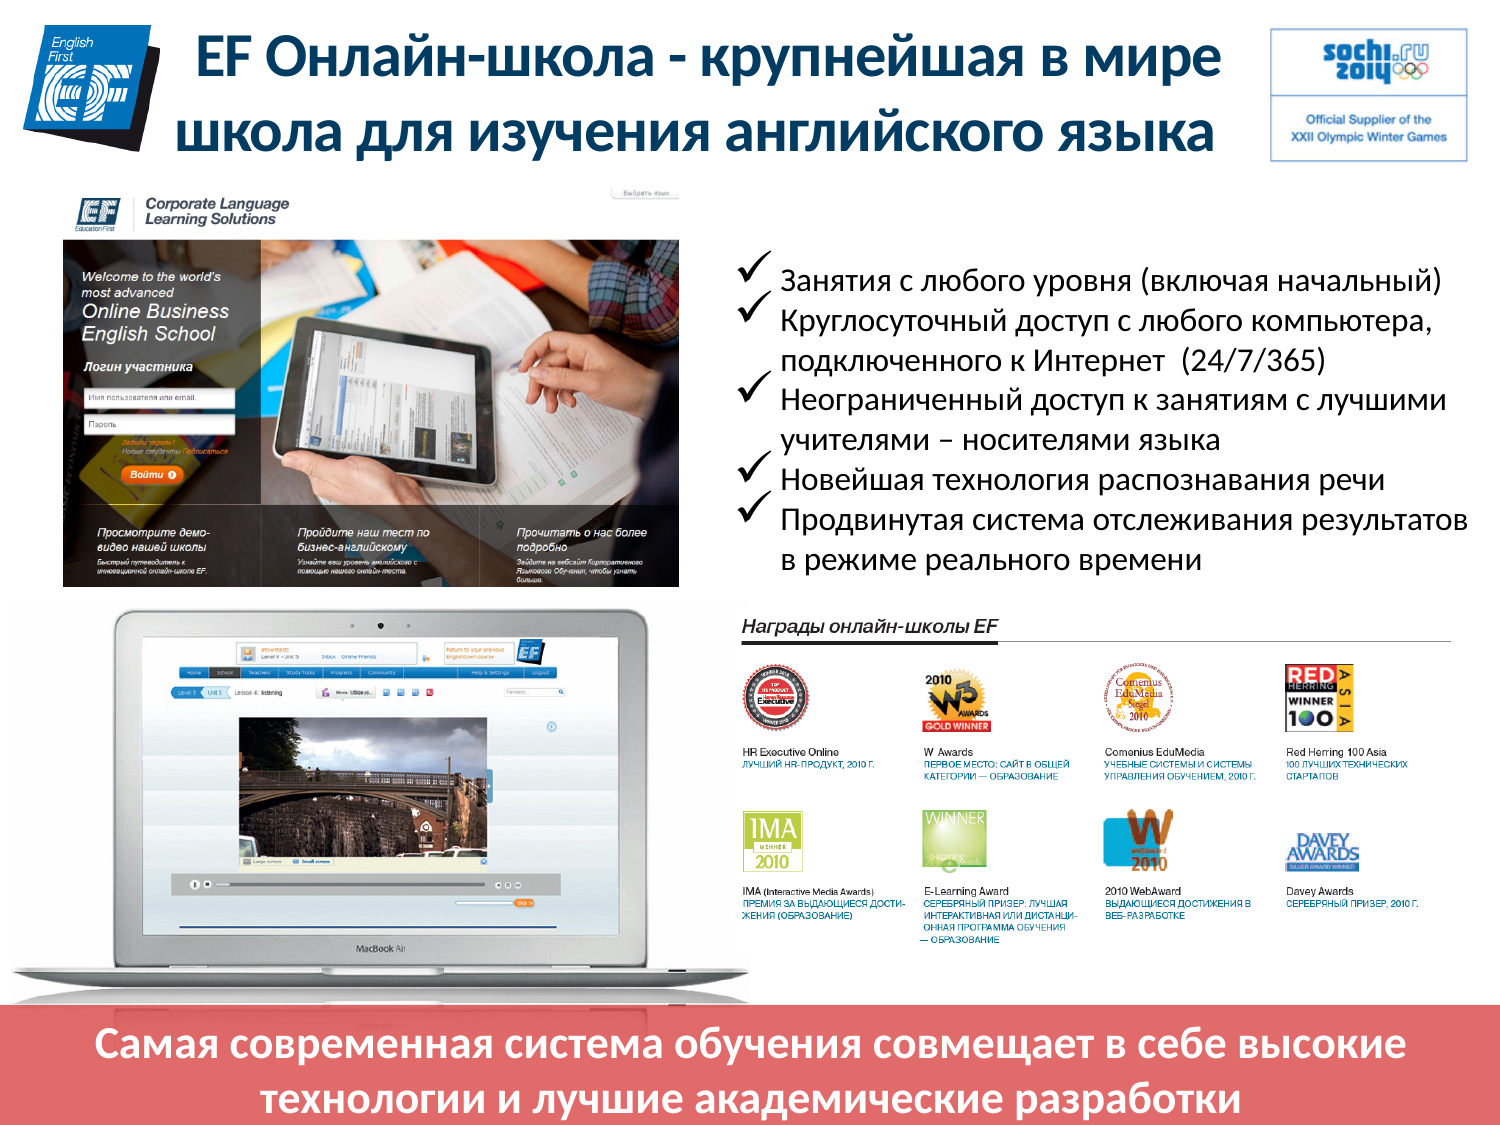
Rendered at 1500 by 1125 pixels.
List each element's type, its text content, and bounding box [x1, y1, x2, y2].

picture [1269, 27, 1469, 163]
picture [11, 598, 1457, 1060]
picture [63, 188, 679, 588]
text_box EF Онлайн-школа - крупнейшая в мире школа для изучения английского языка [171, 13, 1247, 164]
text_box Занятия с любого уровня (включая начальный) Круглосуточный доступ с любого компьютера, подключенного к Интернет (24/7/365) Неограниченный доступ к занятиям с лучшими учителями – носителями языка Новейшая технология распознавания речи Продвинутая система отслеживания результатов в режиме реального времени [718, 210, 1491, 585]
picture [23, 25, 160, 152]
text_box Самая современная система обучения совмещает в себе высокие технологии и лучшие академические разработки [0, 1005, 1500, 1125]
